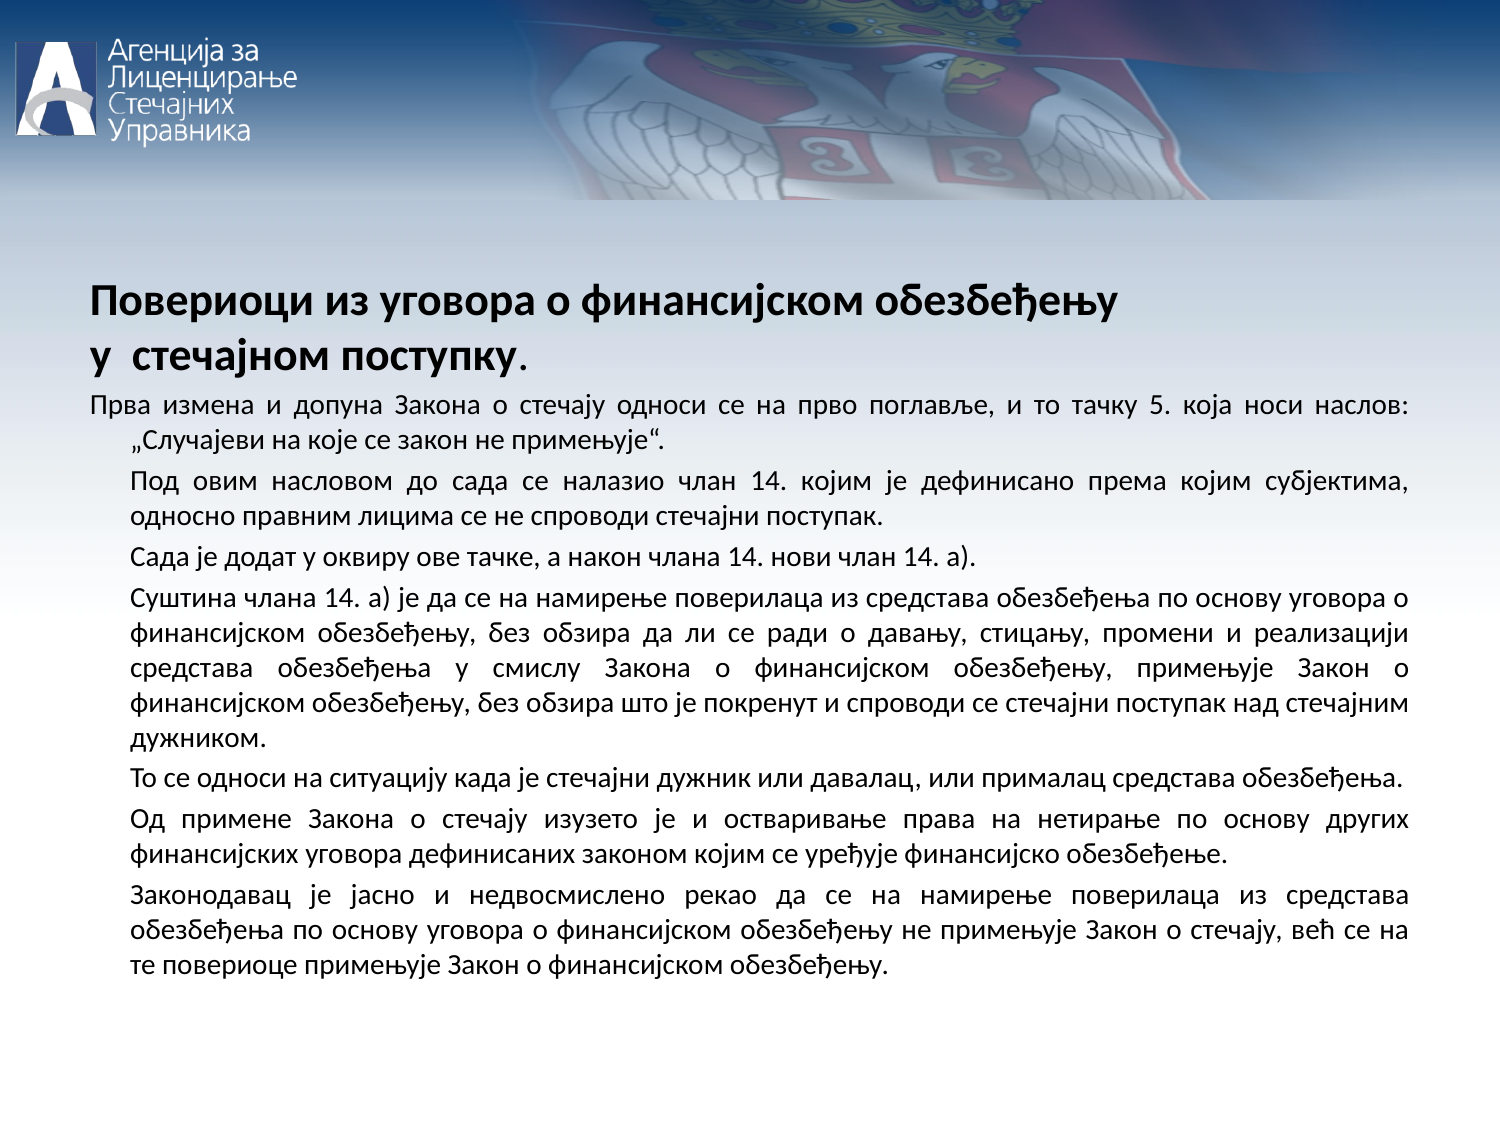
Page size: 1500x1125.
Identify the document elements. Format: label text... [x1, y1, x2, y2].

list Повериоци из уговора о финансијском обезбеђењу у стечајном поступку. Прва измена и допуна Закона о стечају односи се на прво поглавље, и то тачку 5. која носи наслов: „Случајеви на које се закон не примењује“. Под овим насловом до сада се налазио члан 14. којим је дефинисано према којим субјектима, односно правним лицима се не спроводи стечајни поступак. Сада је додат у оквиру ове тачке, а након члана 14. нови члан 14. а). Суштина члана 14. а) је да се на намирење поверилаца из средстава обезбеђења по основу уговора о финансијском обезбеђењу, без обзира да ли се ради о давању, стицању, промени и реализацији средстава обезбеђења у смислу Закона о финансијском обезбеђењу, примењује Закон о финансијском обезбеђењу, без обзира што је покренут и спроводи се стечајни поступак над стечајним дужником. То се односи на ситуацију када је стечајни дужник или давалац, или прималац средстава обезбеђења. Од примене Закона о стечају изузето је и остваривање права на нетирање по основу других финансијских уговора дефинисаних законом којим се уређује финансијско обезбеђење. Законодавац је јасно и недвосмислено рекао да се на намирење поверилаца из средстава обезбеђења по основу уговора о финансијском обезбеђењу не примењује Закон о стечају, већ се на те повериоце примењује Закон о финансијском обезбеђењу. [75, 262, 1425, 1047]
picture [0, 0, 1500, 1113]
